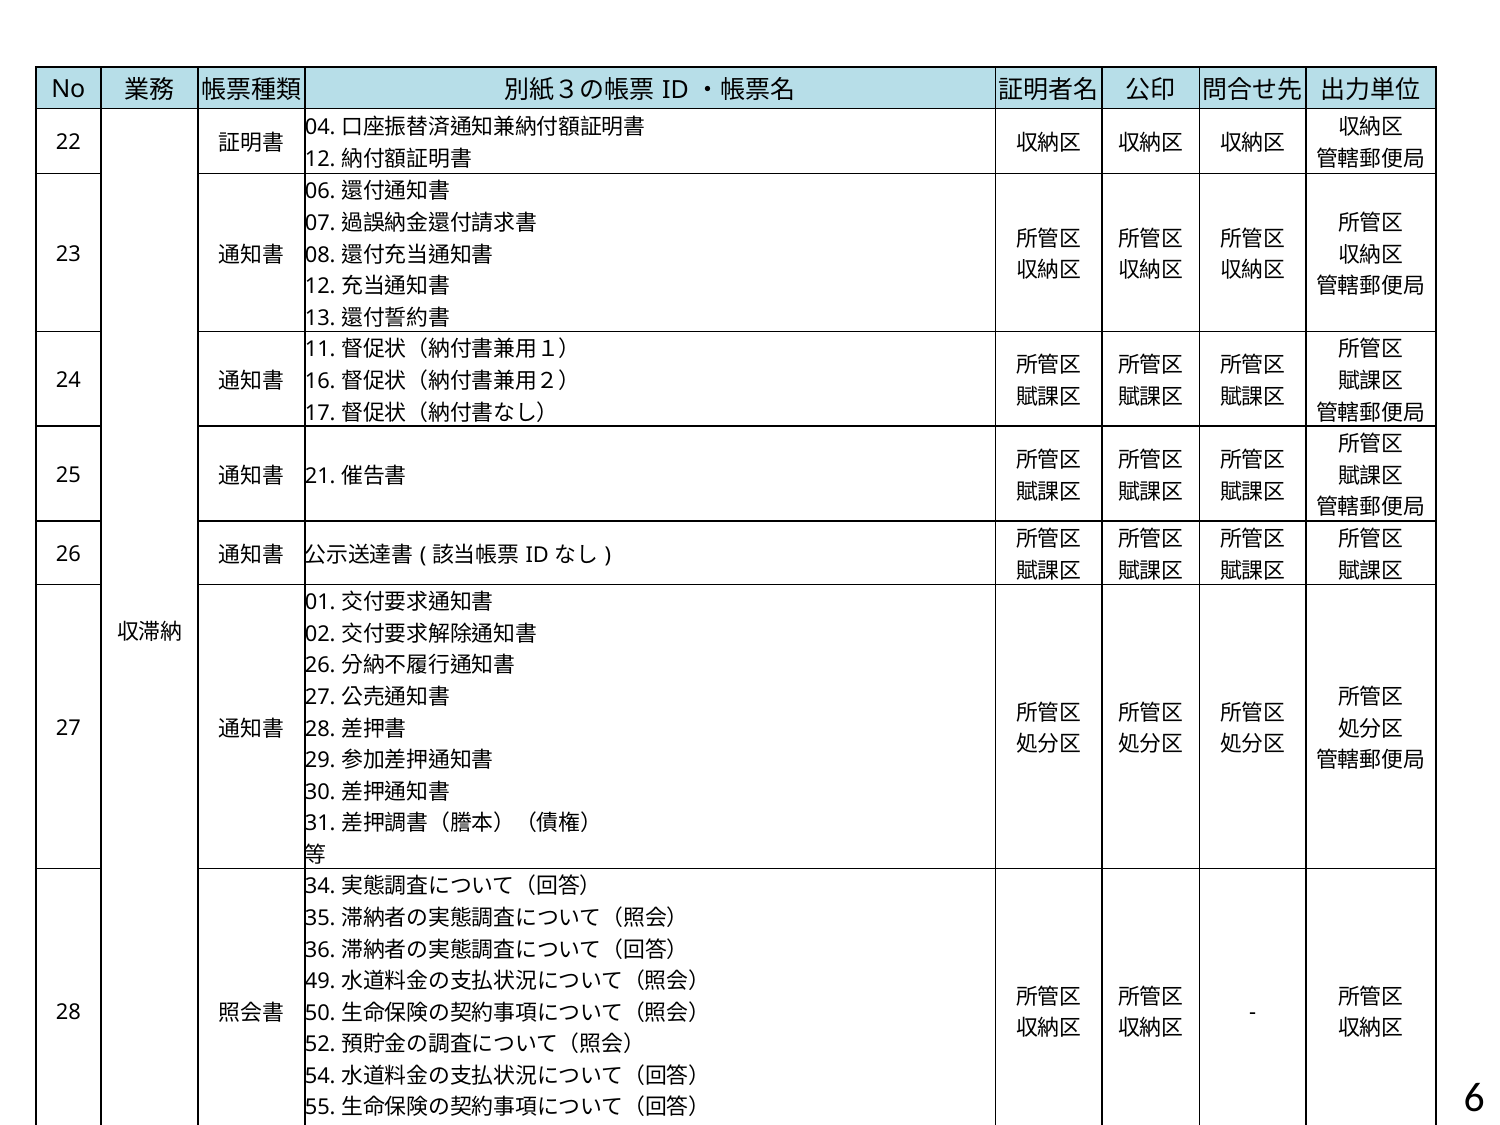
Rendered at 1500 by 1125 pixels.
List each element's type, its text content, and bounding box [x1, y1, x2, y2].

table_cell 23 [37, 174, 100, 331]
table_cell 通知書 [199, 427, 304, 520]
table_header 業務 [102, 68, 197, 108]
table_cell 所管区 収納区 管轄郵便局 [1307, 174, 1435, 331]
table_cell 所管区 賦課区 [1307, 522, 1435, 584]
table_cell 通知書 [199, 522, 304, 584]
table_header 出力単位 [1307, 68, 1435, 108]
table_cell 所管区 処分区 [1103, 585, 1199, 868]
table_cell 所管区 処分区 管轄郵便局 [1307, 585, 1435, 868]
table_cell 22 [37, 109, 100, 173]
table_cell 収納区 [996, 109, 1101, 173]
table_cell 所管区 収納区 [1307, 869, 1435, 1125]
table_cell 所管区 収納区 [996, 869, 1101, 1125]
table_cell 所管区 賦課区 [1103, 427, 1199, 520]
table_cell 所管区 賦課区 [996, 427, 1101, 520]
table_cell 11.督促状（納付書兼用１） 16.督促状（納付書兼用２） 17.督促状（納付書なし） [306, 332, 995, 425]
table_cell - [1200, 869, 1305, 1125]
table_cell 所管区 賦課区 管轄郵便局 [1307, 332, 1435, 425]
table_cell 所管区 処分区 [1200, 585, 1305, 868]
table_cell 通知書 [199, 174, 304, 331]
table_cell 所管区 賦課区 [996, 522, 1101, 584]
table_cell 所管区 賦課区 [996, 332, 1101, 425]
table_cell 照会書 [199, 869, 304, 1125]
table_cell 所管区 収納区 [1103, 869, 1199, 1125]
table_cell 通知書 [199, 585, 304, 868]
table_cell 34.実態調査について（回答） 35.滞納者の実態調査について（照会） 36.滞納者の実態調査について（回答） 49.水道料金の支払状況について（照会） 50.生命保険の契約事項について（照会） 52.預貯金の調査について（照会） 54.水道料金の支払状況について（回答） 55.生命保険の契約事項について（回答） 56.預貯金の調査について（回答） [306, 869, 995, 1125]
table_cell 25 [37, 427, 100, 520]
table_cell 通知書 [199, 332, 304, 425]
table_cell 01.交付要求通知書 02.交付要求解除通知書 26.分納不履行通知書 27.公売通知書 28.差押書 29.参加差押通知書 30.差押通知書 31.差押調書（謄本）（債権） 等 [306, 585, 995, 868]
table_cell 収滞納 [102, 109, 197, 1125]
table_header 問合せ先 [1200, 68, 1305, 108]
table_cell 収納区 管轄郵便局 [1307, 109, 1435, 173]
table_cell 所管区 賦課区 [1200, 522, 1305, 584]
slide_number 5 [1437, 1065, 1500, 1125]
table_header 証明者名 [996, 68, 1101, 108]
table_cell 所管区 賦課区 [1200, 332, 1305, 425]
table_header 公印 [1103, 68, 1199, 108]
table_cell 所管区 賦課区 [1103, 332, 1199, 425]
table_cell 所管区 収納区 [996, 174, 1101, 331]
table_cell 収納区 [1200, 109, 1305, 173]
table_cell 所管区 収納区 [1200, 174, 1305, 331]
table_header No [37, 68, 100, 108]
table_cell 26 [37, 522, 100, 584]
table_cell 公示送達書(該当帳票IDなし) [306, 522, 995, 584]
table_header 帳票種類 [199, 68, 304, 108]
table_cell 証明書 [199, 109, 304, 173]
table_cell 所管区 処分区 [996, 585, 1101, 868]
table_cell 27 [37, 585, 100, 868]
table_cell 所管区 賦課区 [1103, 522, 1199, 584]
table_cell 21.催告書 [306, 427, 995, 520]
table_cell 04.口座振替済通知兼納付額証明書 12.納付額証明書 [306, 109, 995, 173]
table_cell 所管区 収納区 [1103, 174, 1199, 331]
table_cell 収納区 [1103, 109, 1199, 173]
table_cell 06.還付通知書 07.過誤納金還付請求書 08.還付充当通知書 12.充当通知書 13.還付誓約書 [306, 174, 995, 331]
table_cell 所管区 賦課区 [1200, 427, 1305, 520]
table_cell 24 [37, 332, 100, 425]
table_cell 所管区 賦課区 管轄郵便局 [1307, 427, 1435, 520]
table_cell 28 [37, 869, 100, 1125]
table_header 別紙３の帳票ID・帳票名 [306, 68, 995, 108]
